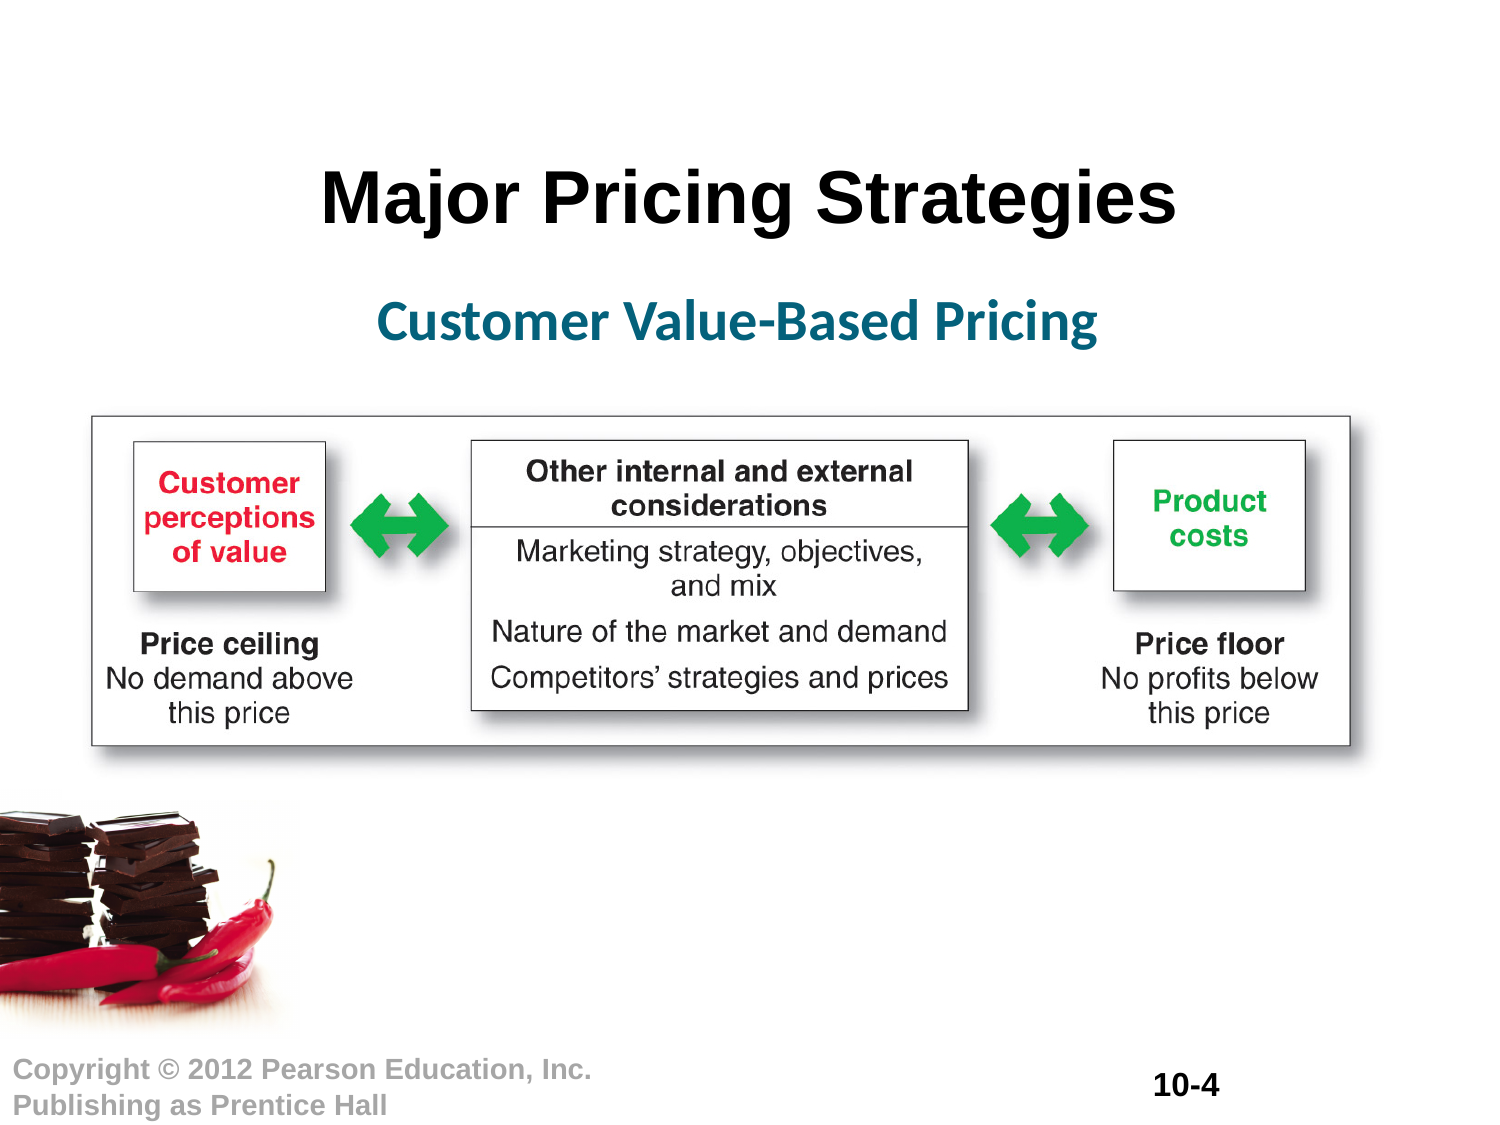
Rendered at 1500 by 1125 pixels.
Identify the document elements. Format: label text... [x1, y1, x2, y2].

picture [0, 405, 1385, 1039]
title Major Pricing Strategies [112, 99, 1388, 288]
list Customer Value-Based Pricing [149, 274, 1326, 338]
